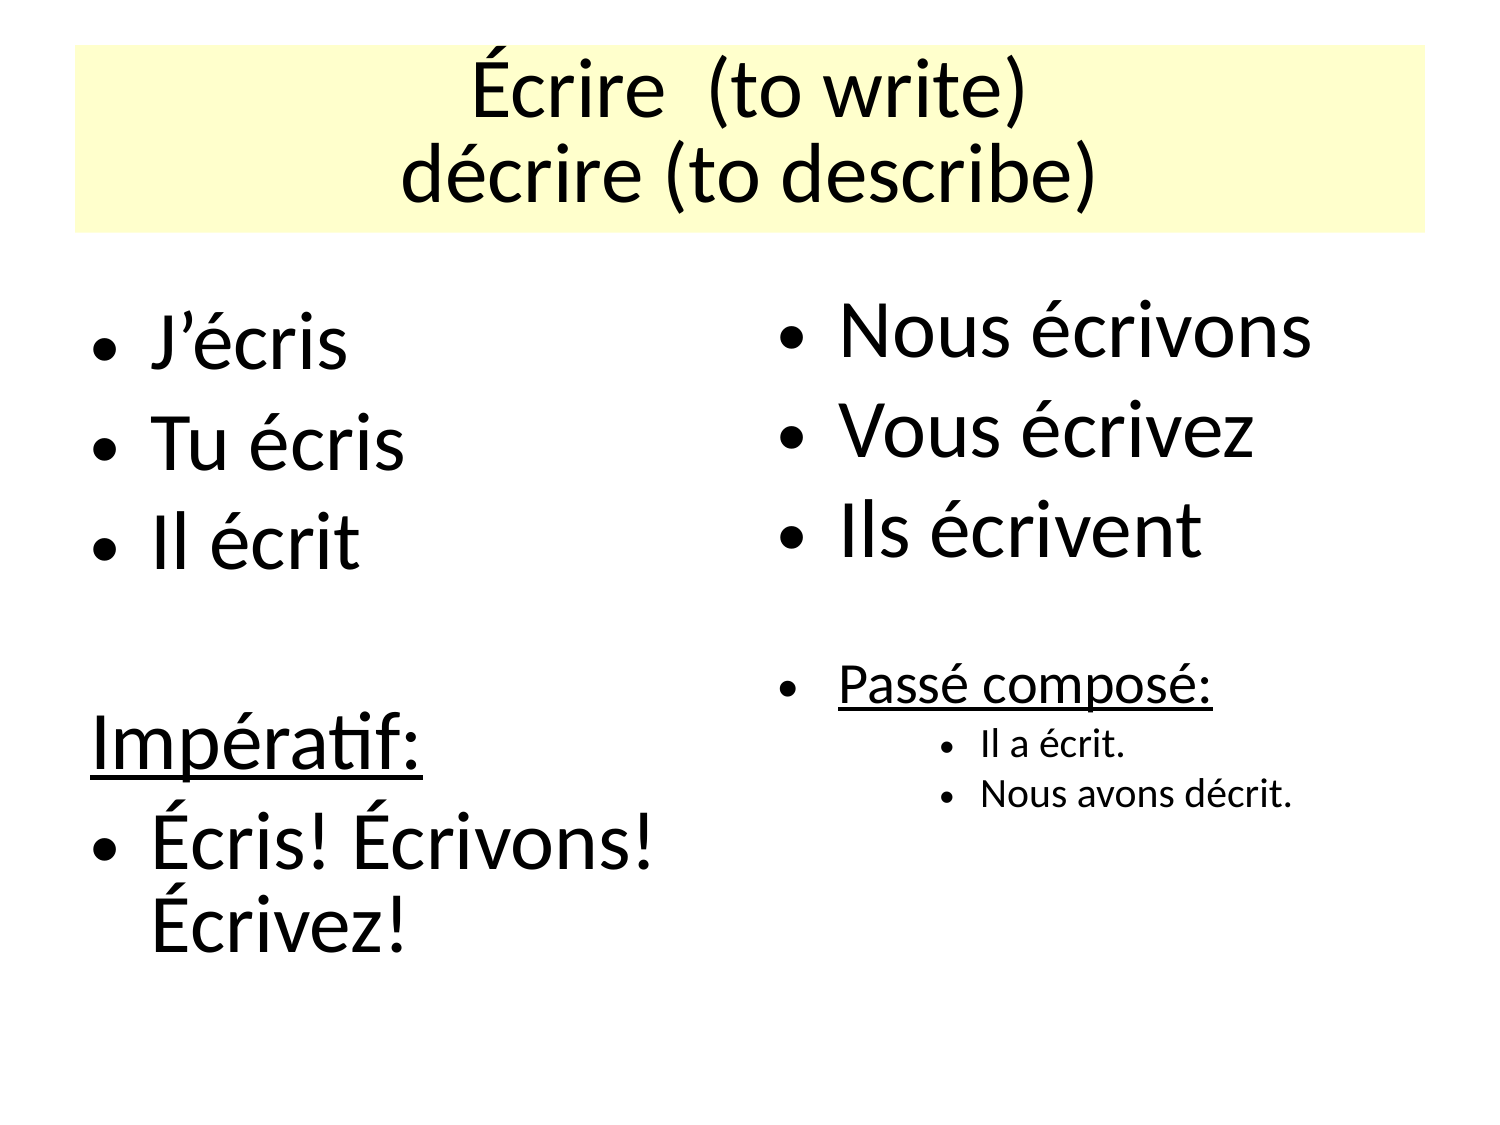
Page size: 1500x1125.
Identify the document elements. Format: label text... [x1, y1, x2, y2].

title Écrire (to write) décrire (to describe) [75, 45, 1425, 233]
list J’écris Tu écris Il écrit Impératif: Écris! Écrivons! Écrivez! [75, 299, 738, 1005]
list Nous écrivons Vous écrivez Ils écrivent Passé composé: Il a écrit. Nous avons décrit. [762, 287, 1425, 1005]
